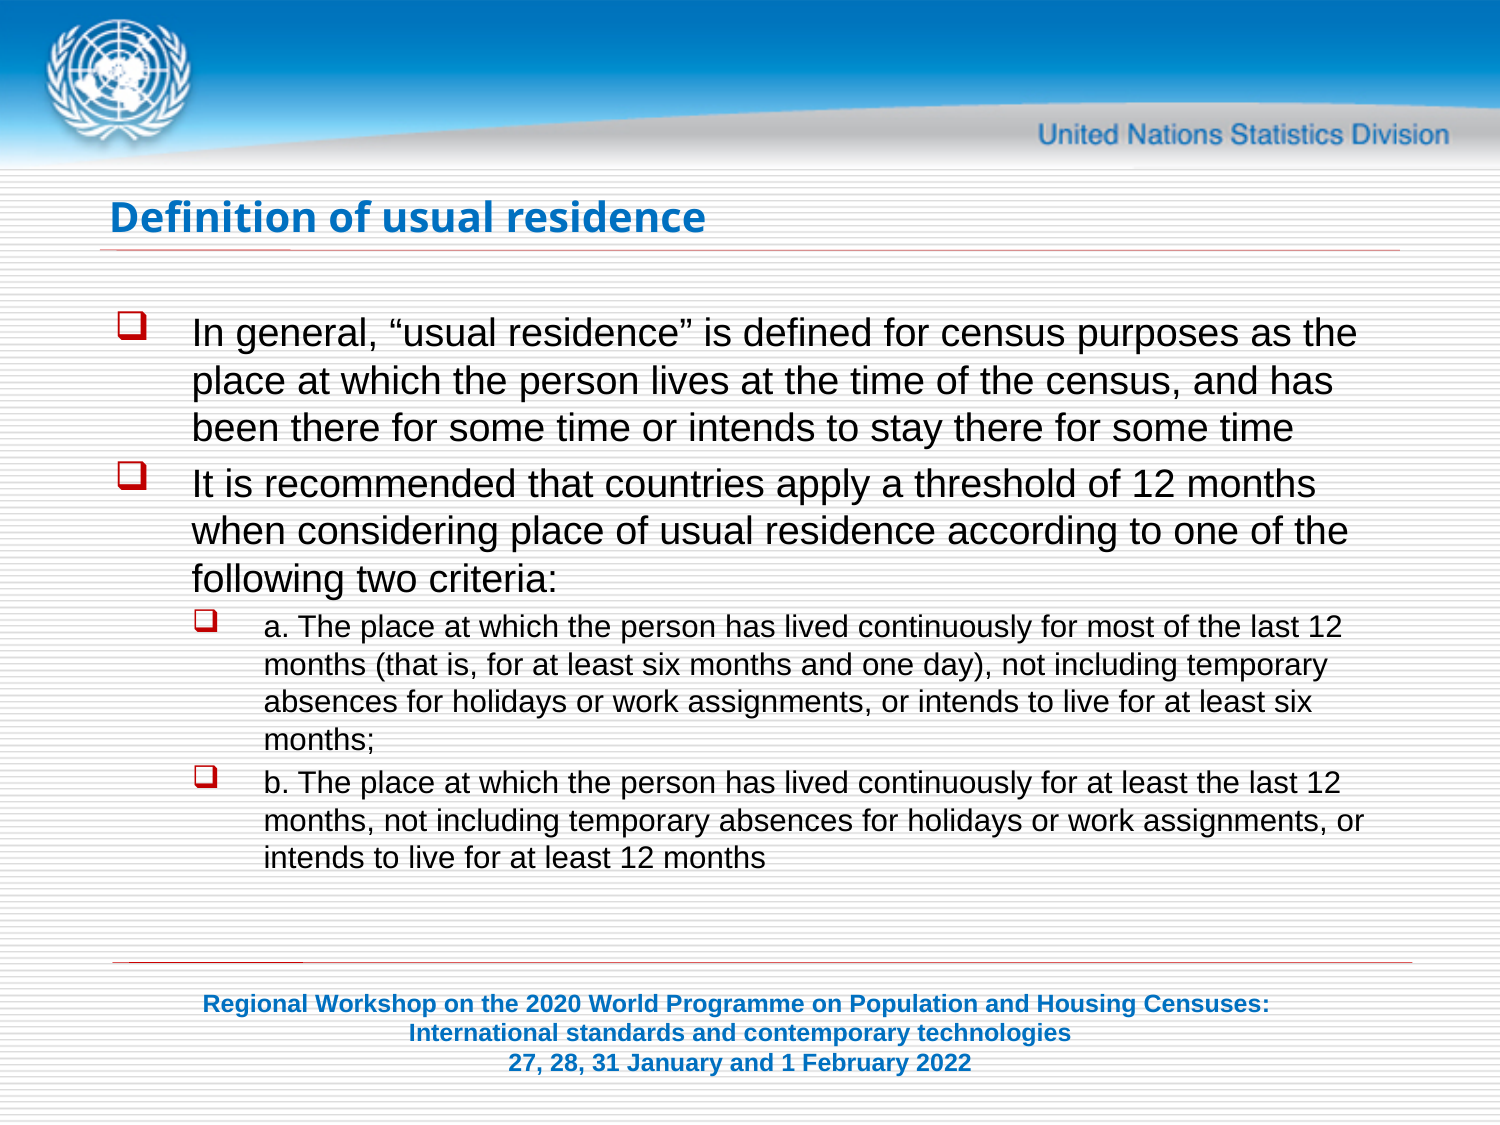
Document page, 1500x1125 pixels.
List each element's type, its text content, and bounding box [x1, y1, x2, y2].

picture [0, 0, 1500, 1125]
title Definition of usual residence [94, 43, 1407, 249]
text_box In general, “usual residence” is defined for census purposes as the place at which the person lives at the time of the census, and has been there for some time or intends to stay there for some time It is recommended that countries apply a threshold of 12 months when considering place of usual residence according to one of the following two criteria: a. The place at which the person has lived continuously for most of the last 12 months (that is, for at least six months and one day), not including temporary absences for holidays or work assignments, or intends to live for at least six months; b. The place at which the person has lived continuously for at least the last 12 months, not including temporary absences for holidays or work assignments, or intends to live for at least 12 months [99, 299, 1412, 888]
